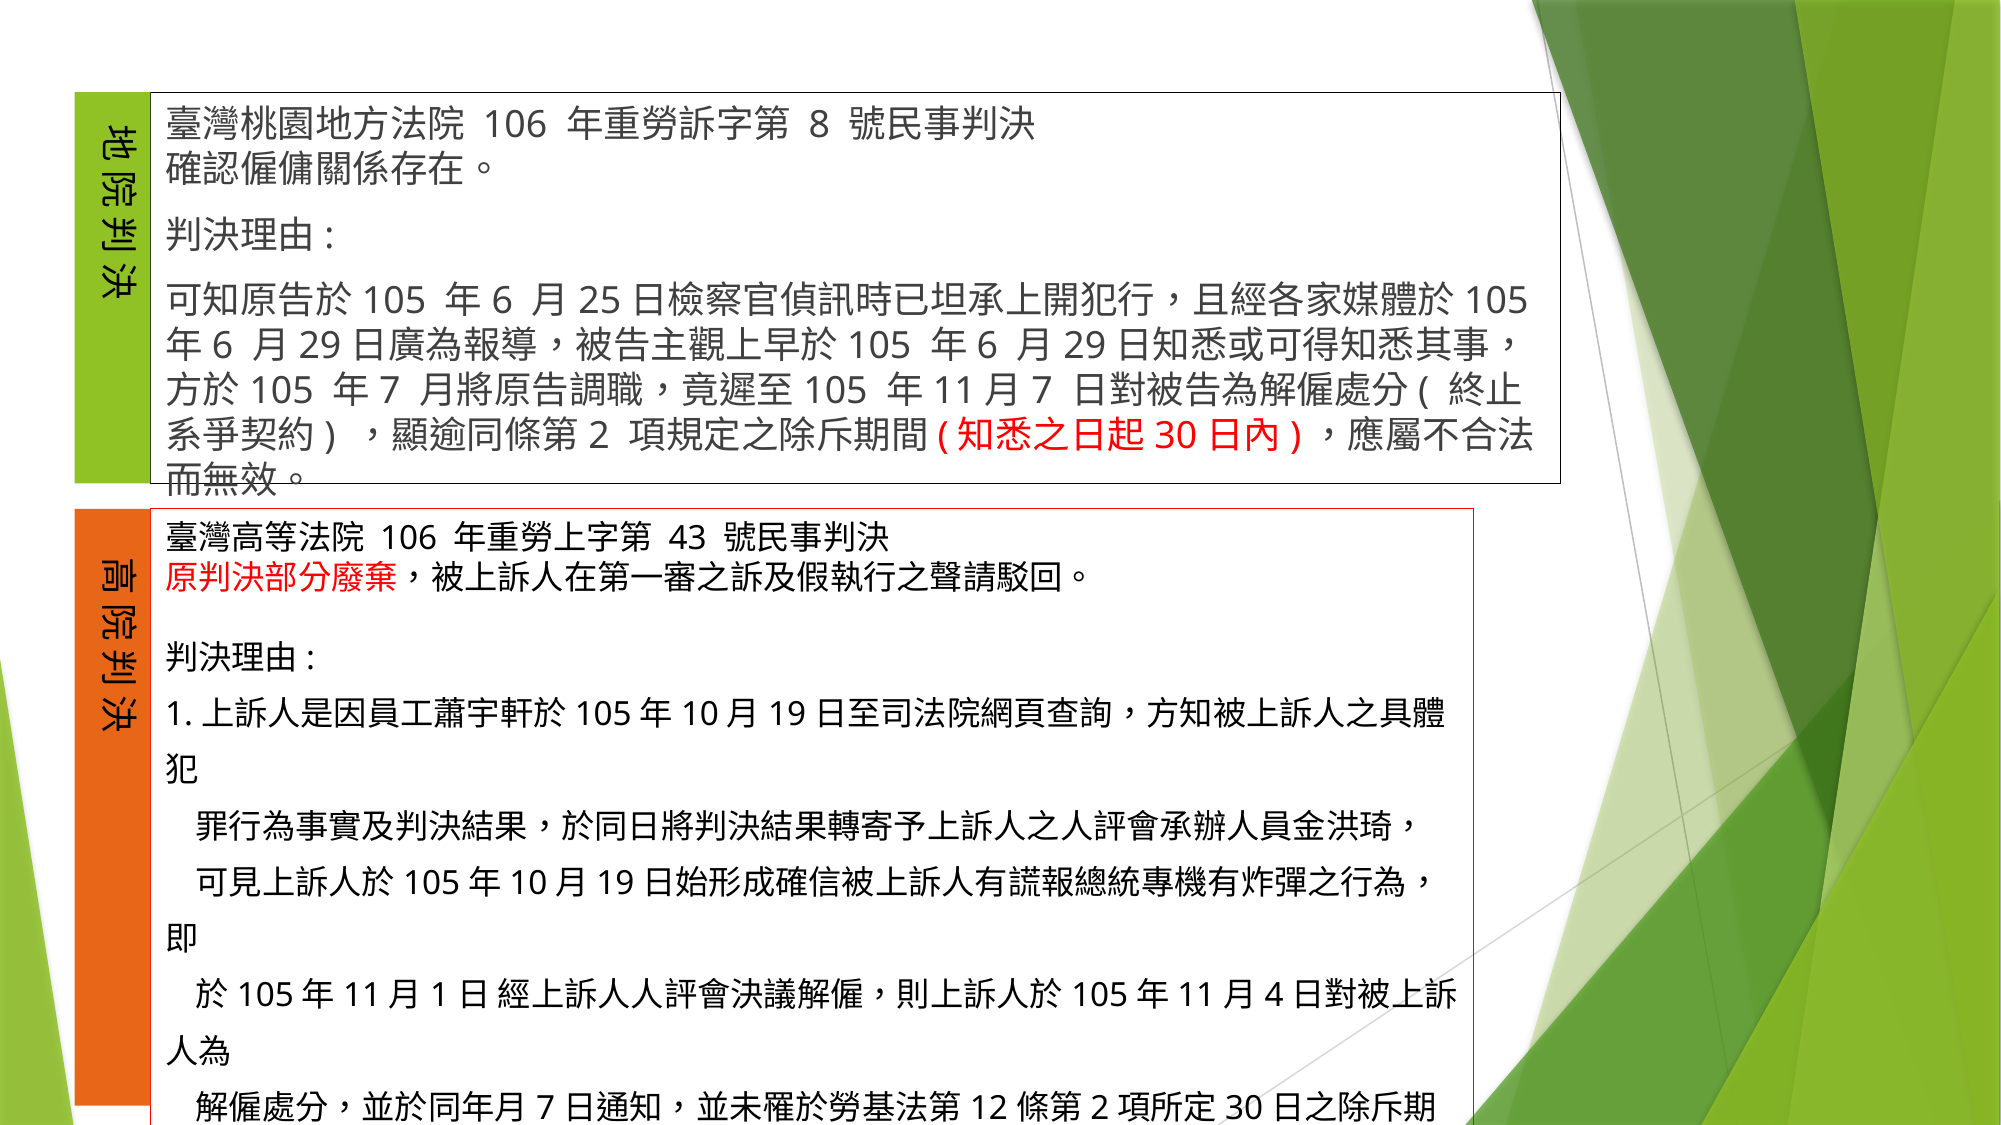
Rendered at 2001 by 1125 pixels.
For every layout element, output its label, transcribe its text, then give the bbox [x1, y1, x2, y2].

text_box 高 院 判 決 [74, 508, 151, 1106]
text_box 臺灣高等法院 106 年重勞上字第 43 號民事判決 原判決部分廢棄，被上訴人在第一審之訴及假執行之聲請駁回。 判決理由: 1.上訴人是因員工蕭宇軒於105年10月19日至司法院網頁查詢，方知被上訴人之具體犯 罪行為事實及判決結果，於同日將判決結果轉寄予上訴人之人評會承辦人員金洪琦， 可見上訴人於105年10月19日始形成確信被上訴人有謊報總統專機有炸彈之行為，即 於105年11月1日 經上訴人人評會決議解僱，則上訴人於105年11月4日對被上訴人為 解僱處分，並於同年月7日通知，並未罹於勞基法第12條第2項所定30日之除斥期間。 [150, 508, 1474, 1125]
text_box 地 院 判 決 [74, 92, 151, 484]
list 臺灣桃園地方法院 106 年重勞訴字第 8 號民事判決 確認僱傭關係存在。 判決理由: 可知原告於105 年6 月25日檢察官偵訊時已坦承上開犯行，且經各家媒體於105 年6 月29日廣為報導，被告主觀上早於105 年6 月29日知悉或可得知悉其事，方於105 年7 月將原告調職，竟遲至105 年11月7 日對被告為解僱處分( 終止系爭契約) ，顯逾同條第2 項規定之除斥期間(知悉之日起30日內)，應屬不合法而無效。 [151, 92, 1561, 484]
